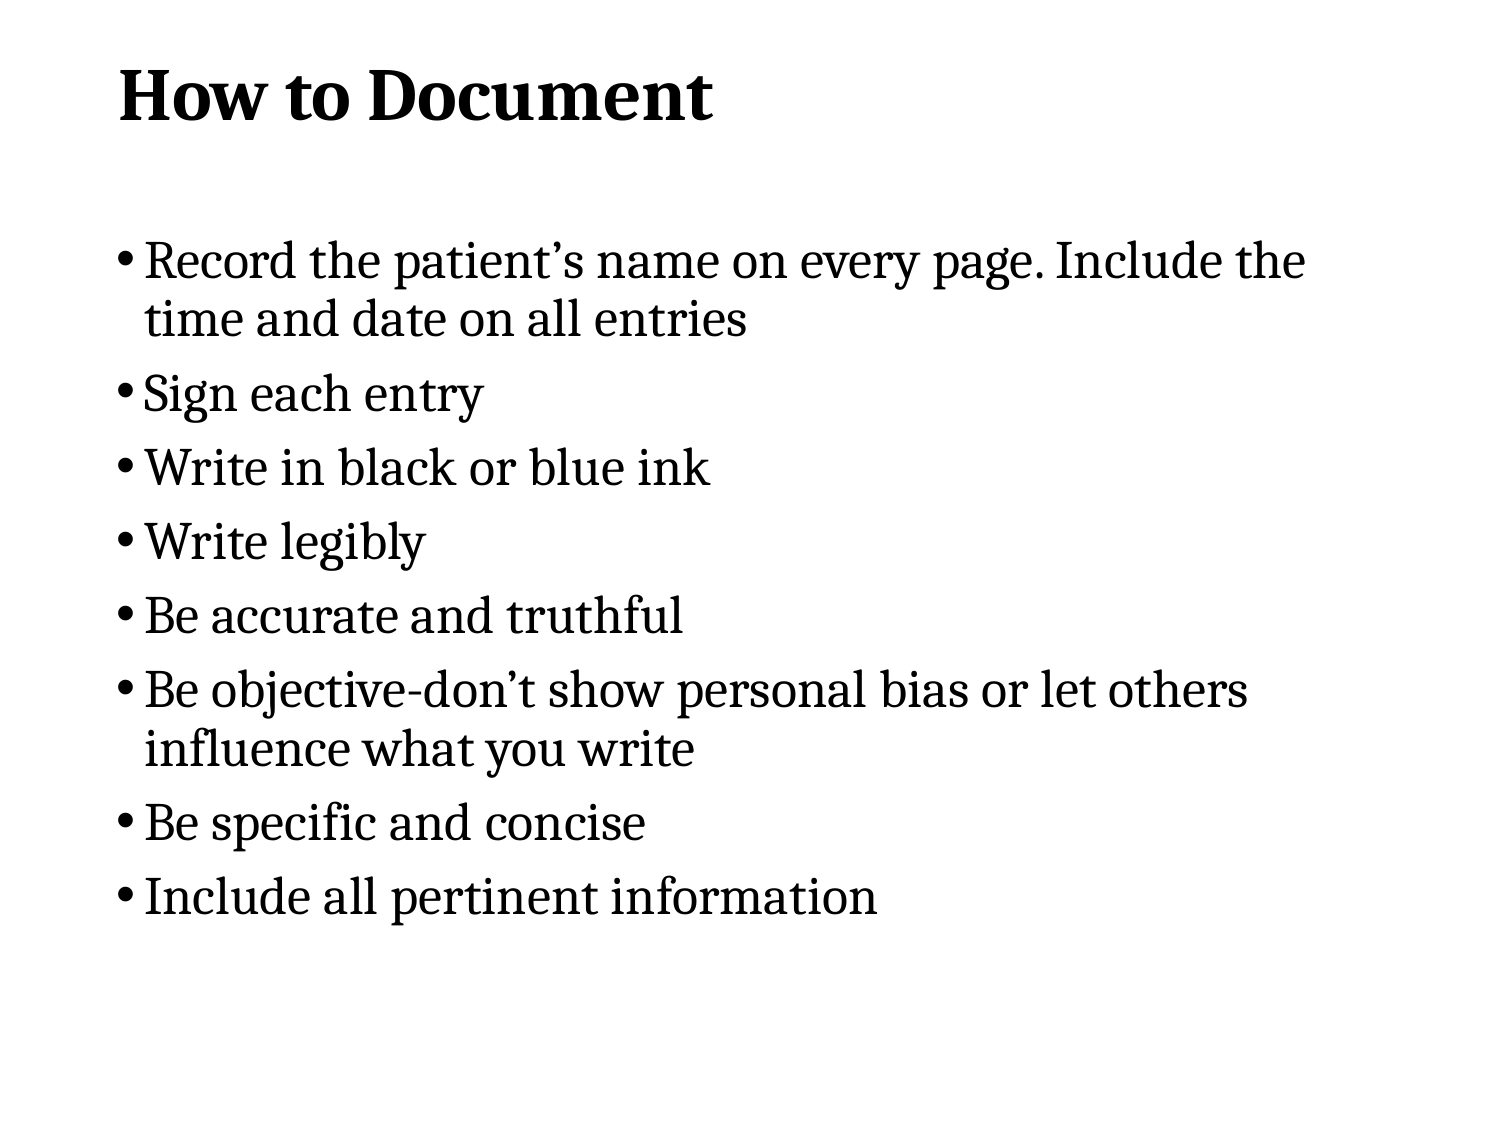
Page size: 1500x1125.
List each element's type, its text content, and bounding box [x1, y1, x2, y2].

list Record the patient’s name on every page. Include the time and date on all entries Sign each entry Write in black or blue ink Write legibly Be accurate and truthful Be objective-don’t show personal bias or let others influence what you write Be specific and concise Include all pertinent information [101, 223, 1391, 1048]
title How to Document [103, 37, 1397, 155]
